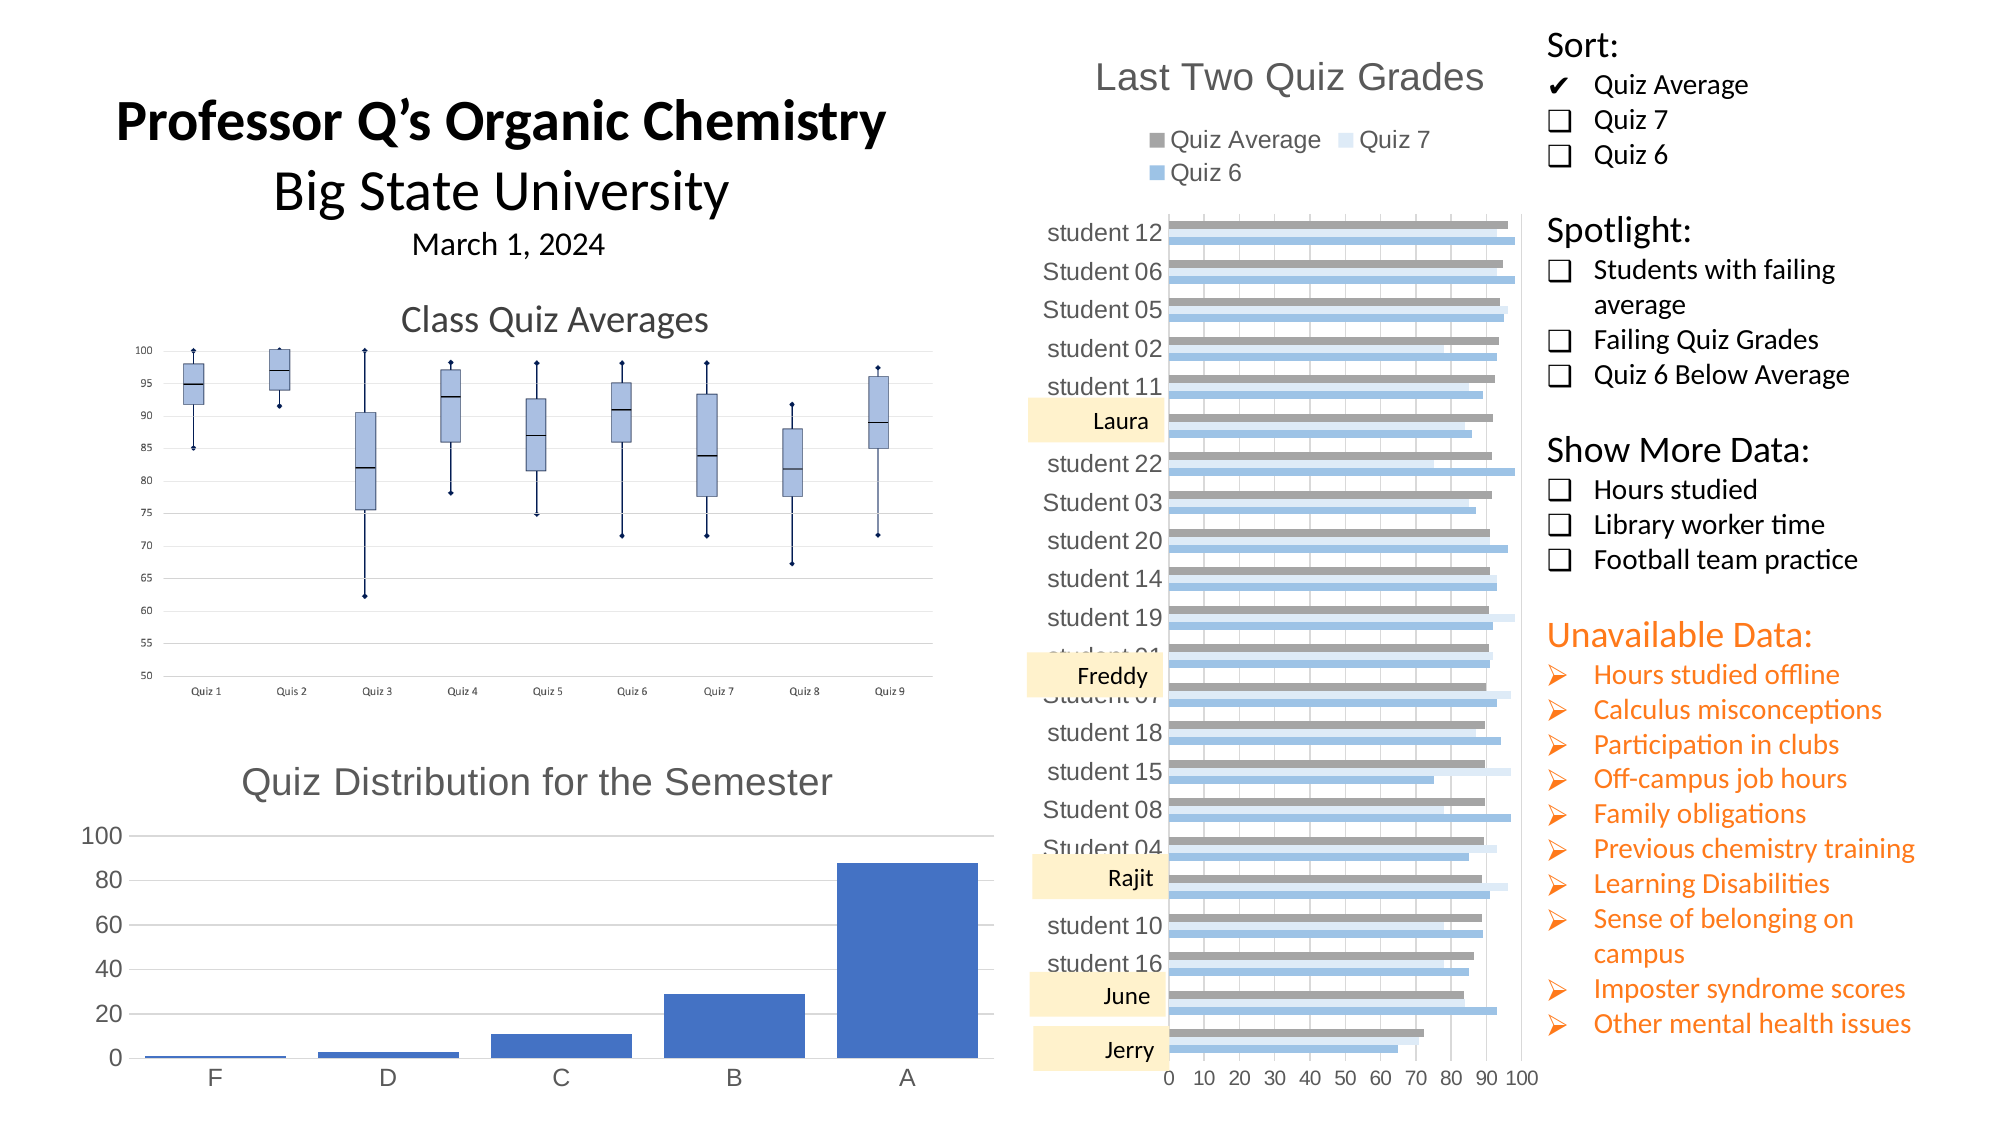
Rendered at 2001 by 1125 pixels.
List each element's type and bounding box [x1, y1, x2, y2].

text_box [1026, 652, 1032, 698]
text_box [1549, 261, 1568, 280]
text_box [1028, 397, 1032, 443]
chart [61, 732, 1014, 1099]
text_box [169, 286, 942, 330]
text_box [1549, 111, 1568, 130]
text_box [1549, 12, 1939, 1082]
picture [117, 330, 942, 703]
text_box [48, 74, 969, 270]
text_box [1549, 550, 1568, 569]
chart [1032, 12, 1549, 1113]
text_box [1549, 515, 1568, 534]
text_box [1549, 146, 1568, 165]
text_box [1549, 331, 1568, 350]
text_box [1549, 480, 1568, 499]
text_box [1549, 366, 1568, 385]
